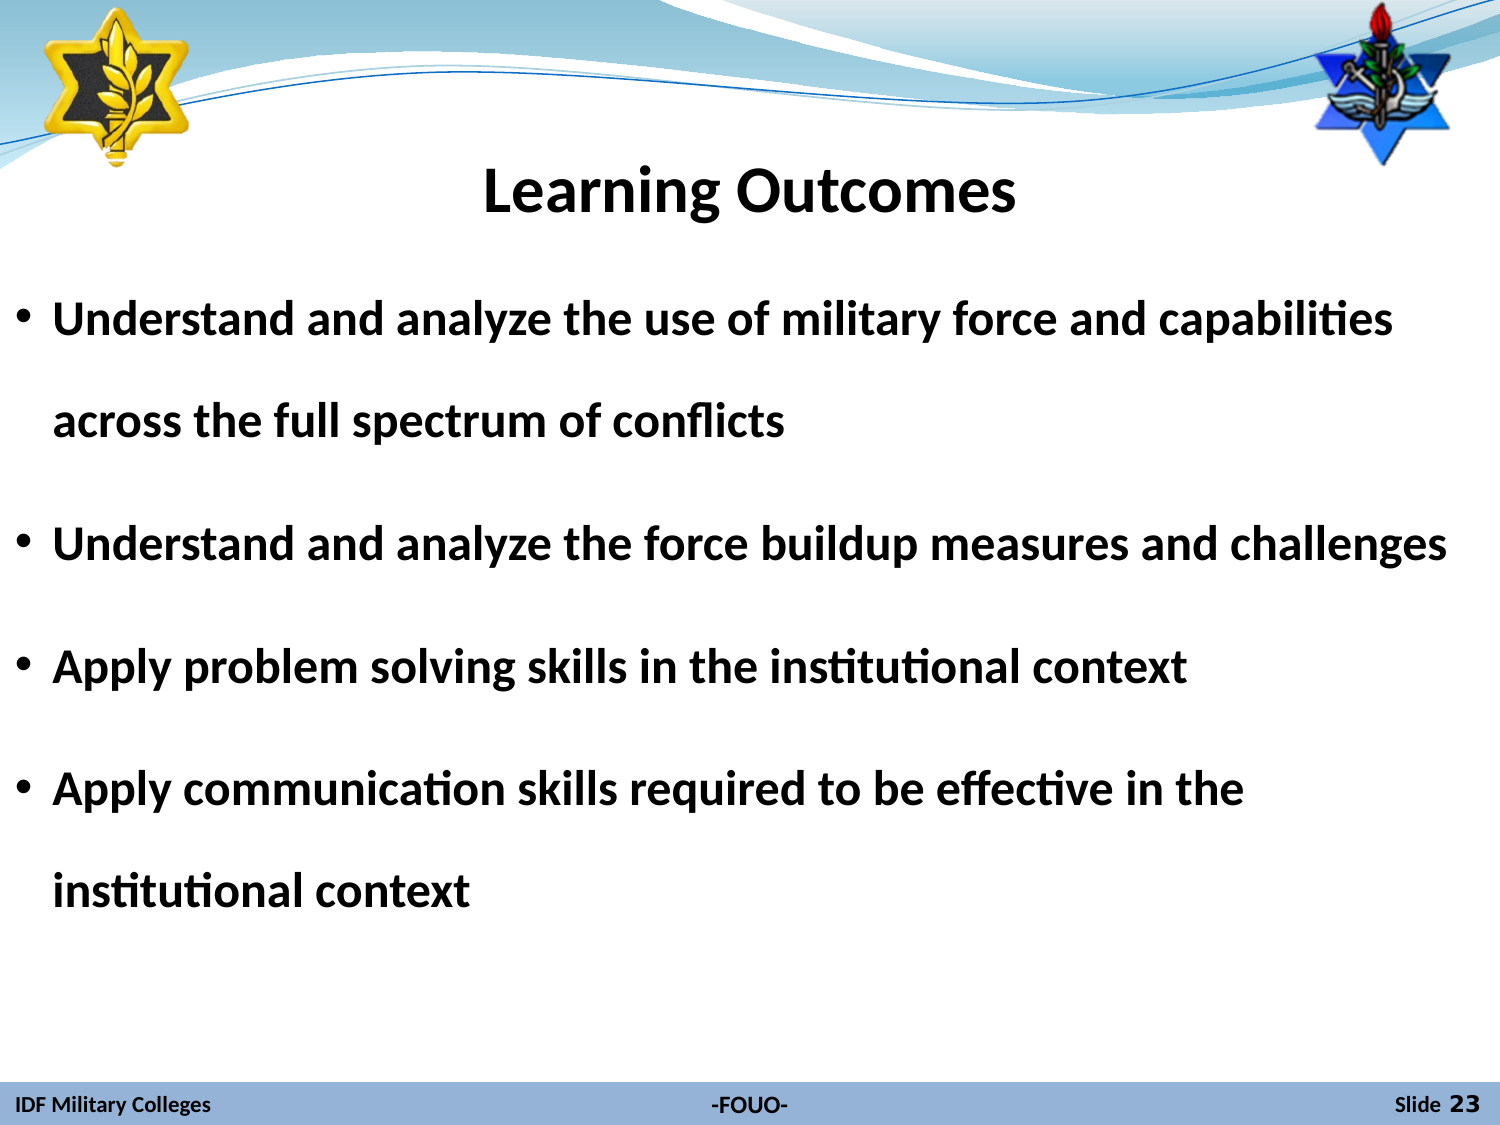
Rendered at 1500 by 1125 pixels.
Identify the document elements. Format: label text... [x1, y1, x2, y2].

picture [42, 0, 193, 172]
picture [1310, 0, 1459, 173]
text_box Learning Outcomes [188, 146, 1314, 237]
